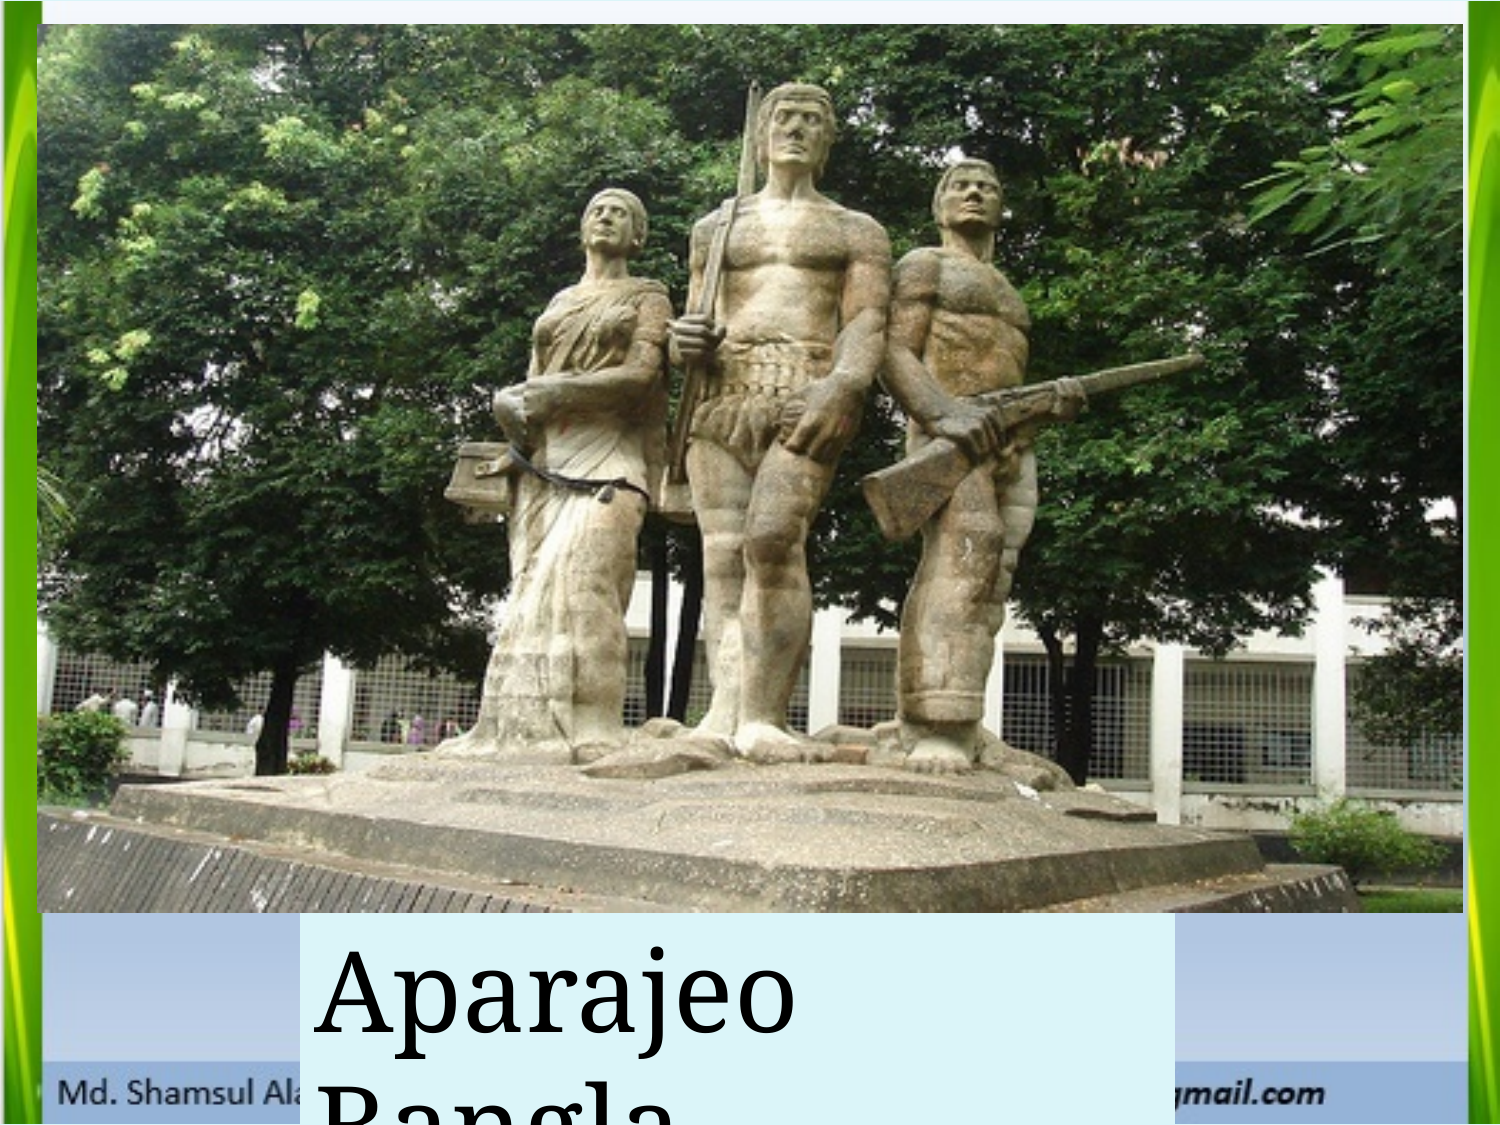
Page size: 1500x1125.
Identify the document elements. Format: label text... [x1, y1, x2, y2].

picture [0, 1, 1500, 1124]
text_box Aparajeo Bangla [300, 924, 1175, 1125]
